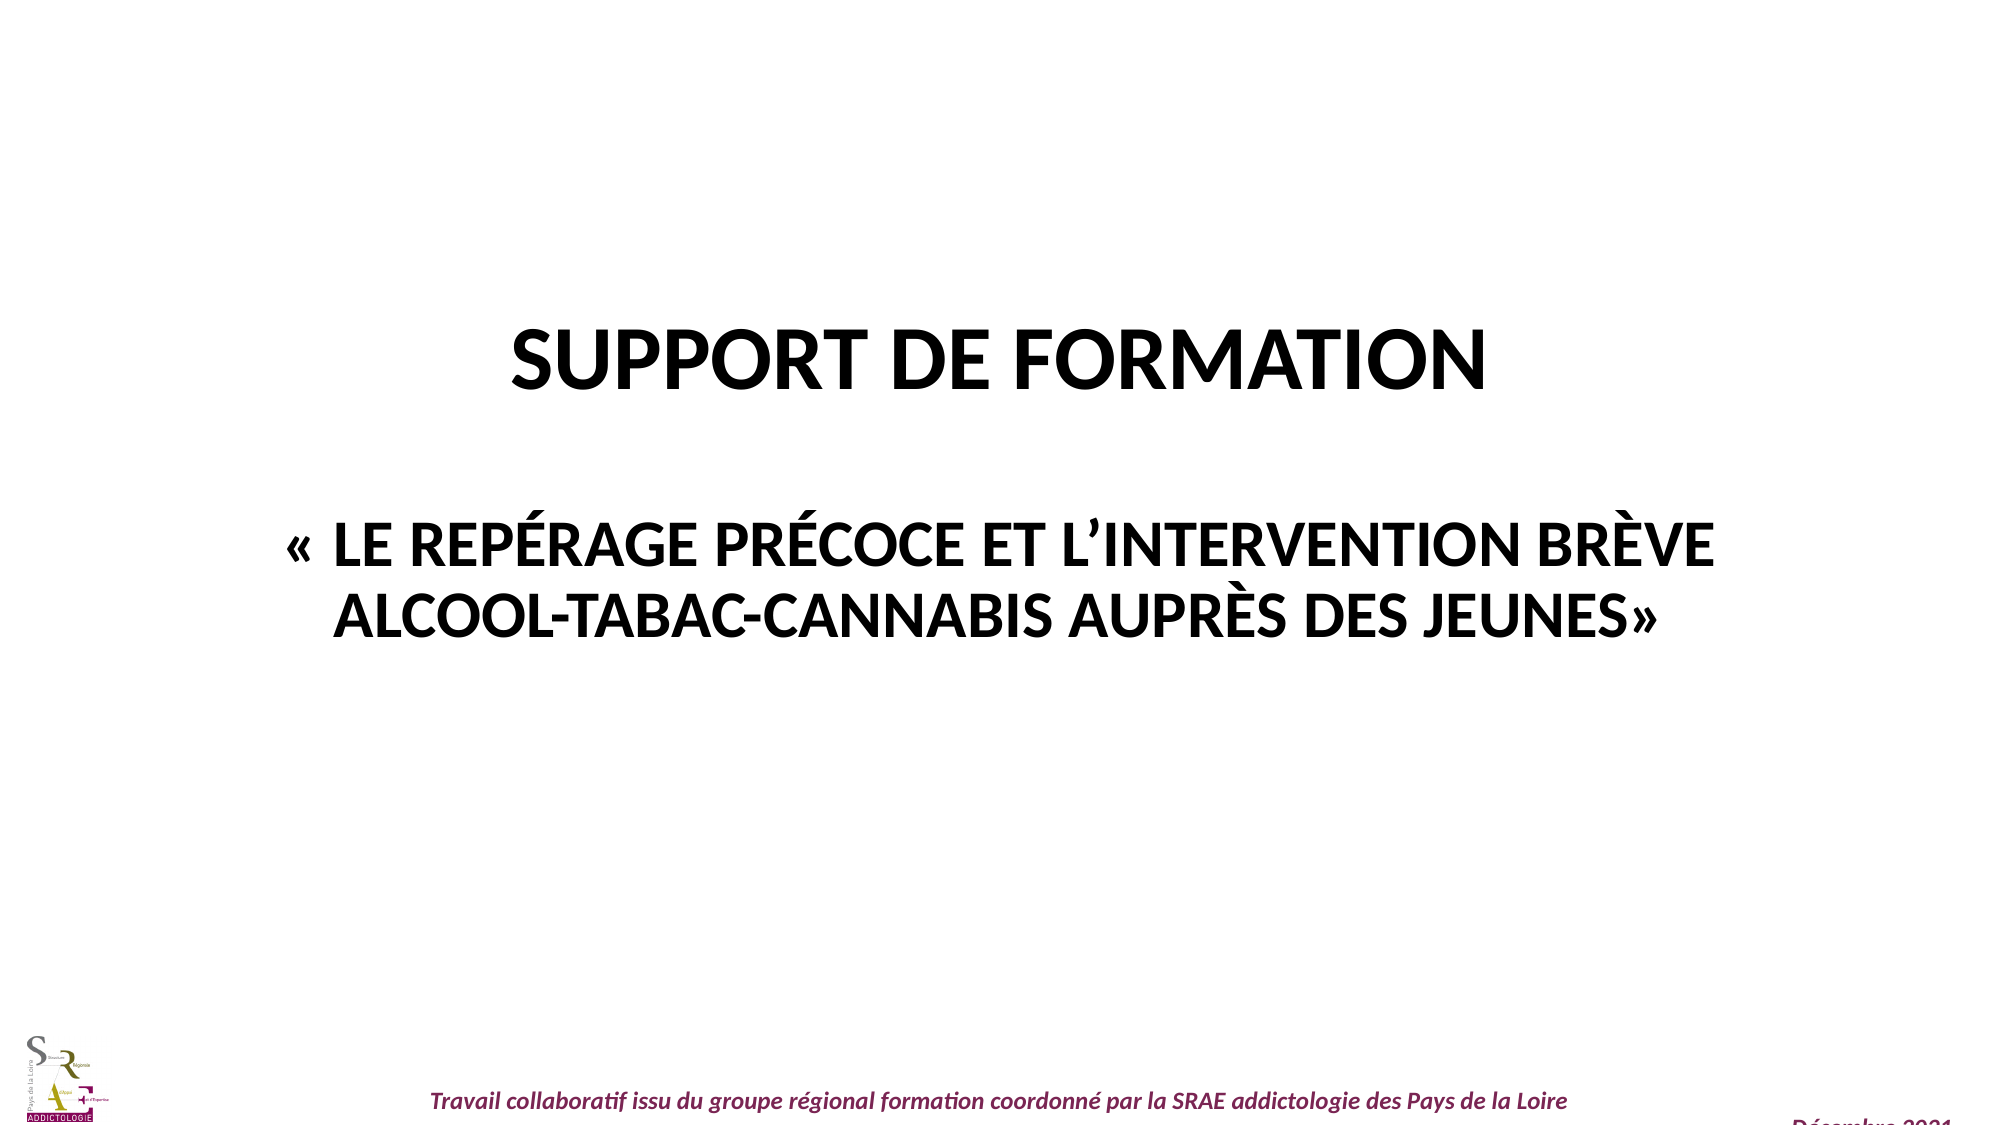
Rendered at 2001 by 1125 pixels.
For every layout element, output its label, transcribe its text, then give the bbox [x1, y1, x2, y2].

text_box Support de Formation « Le repérage précoce et l’intervention brève Alcool-tabac-cannabis auprès des jeunes» [55, 193, 1945, 932]
picture [27, 1036, 112, 1122]
